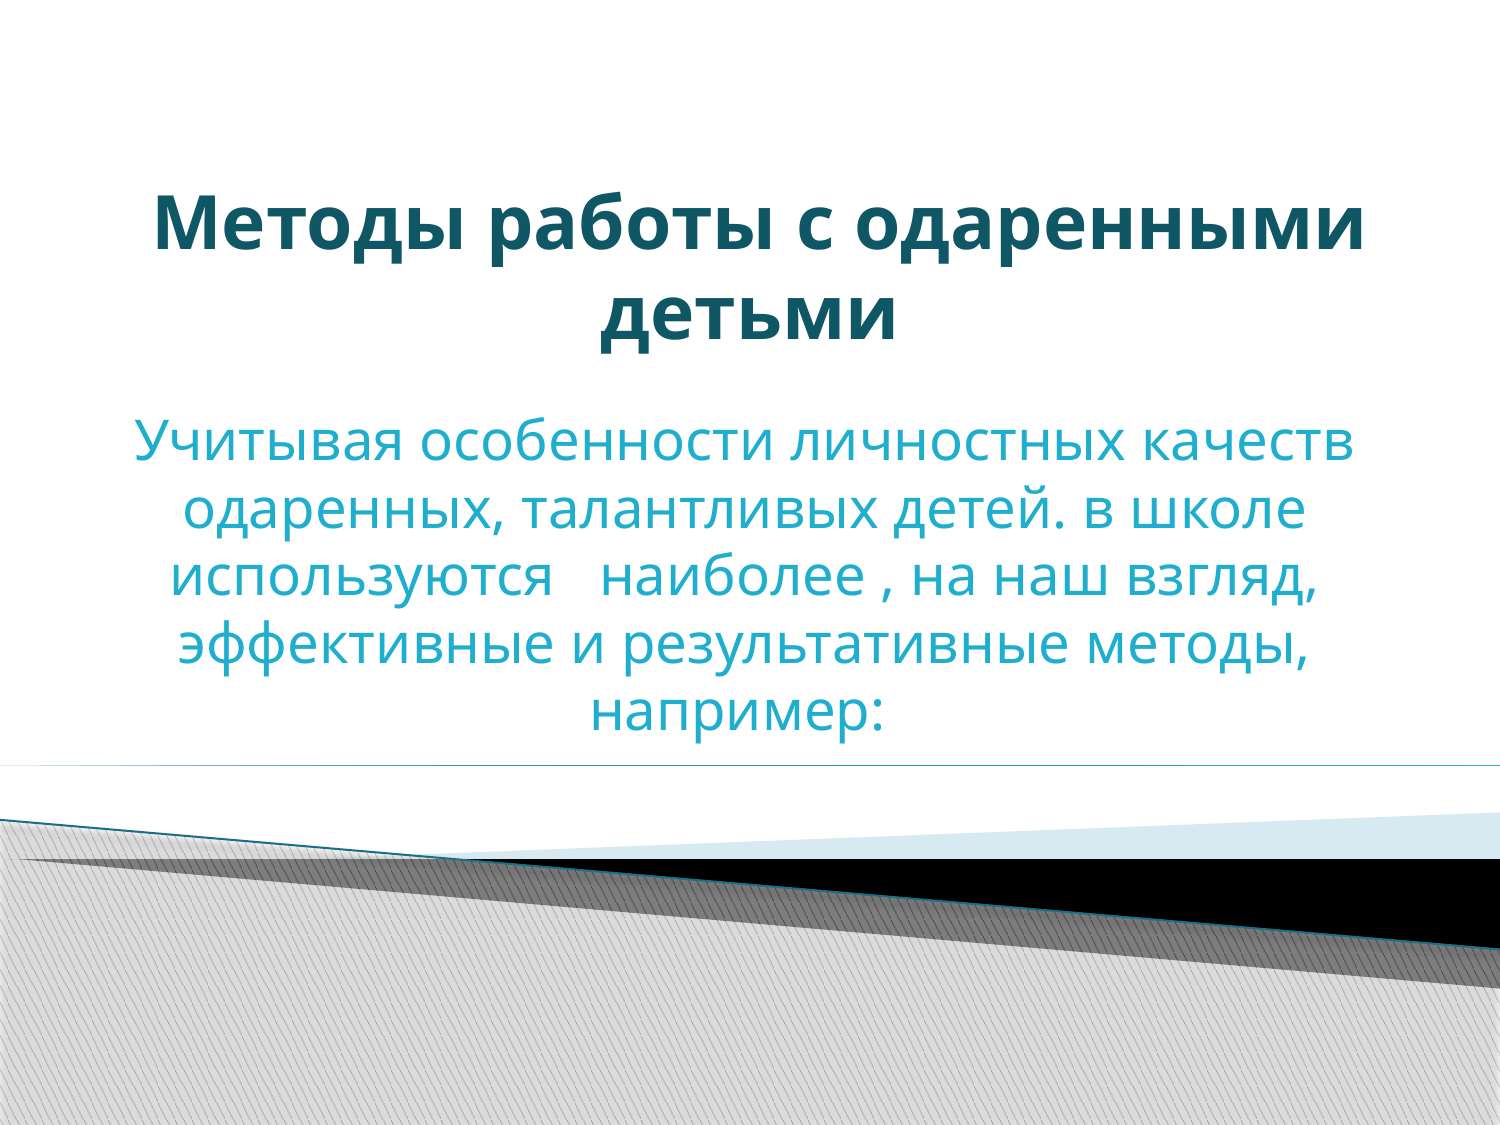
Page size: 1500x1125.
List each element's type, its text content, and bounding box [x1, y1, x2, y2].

picture [5, 859, 1500, 989]
subtitle Учитывая особенности личностных качеств одаренных, талантливых детей. в школе используются наиболее , на наш взгляд, эффективные и результативные методы, например: [112, 397, 1388, 790]
title Методы работы с одаренными детьми [112, 78, 1388, 362]
